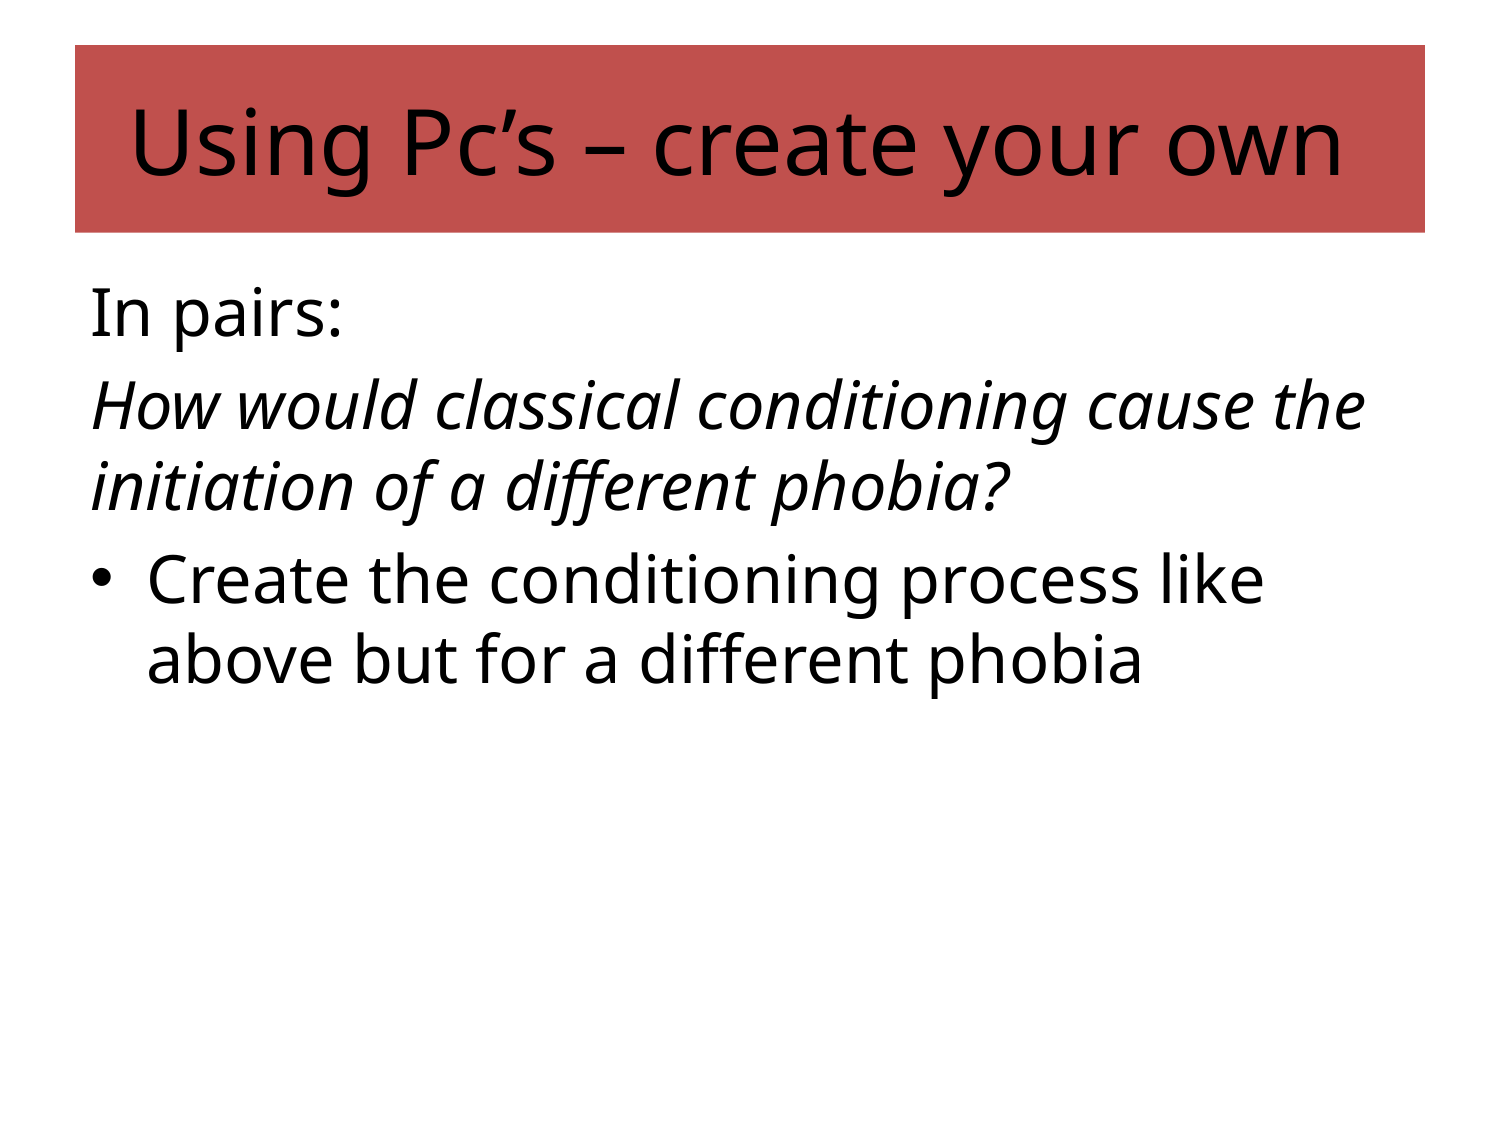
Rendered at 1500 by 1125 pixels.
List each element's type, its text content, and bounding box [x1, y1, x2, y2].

list In pairs: How would classical conditioning cause the initiation of a different phobia? Create the conditioning process like above but for a different phobia [75, 262, 1425, 1005]
title Using Pc’s – create your own [75, 45, 1425, 233]
